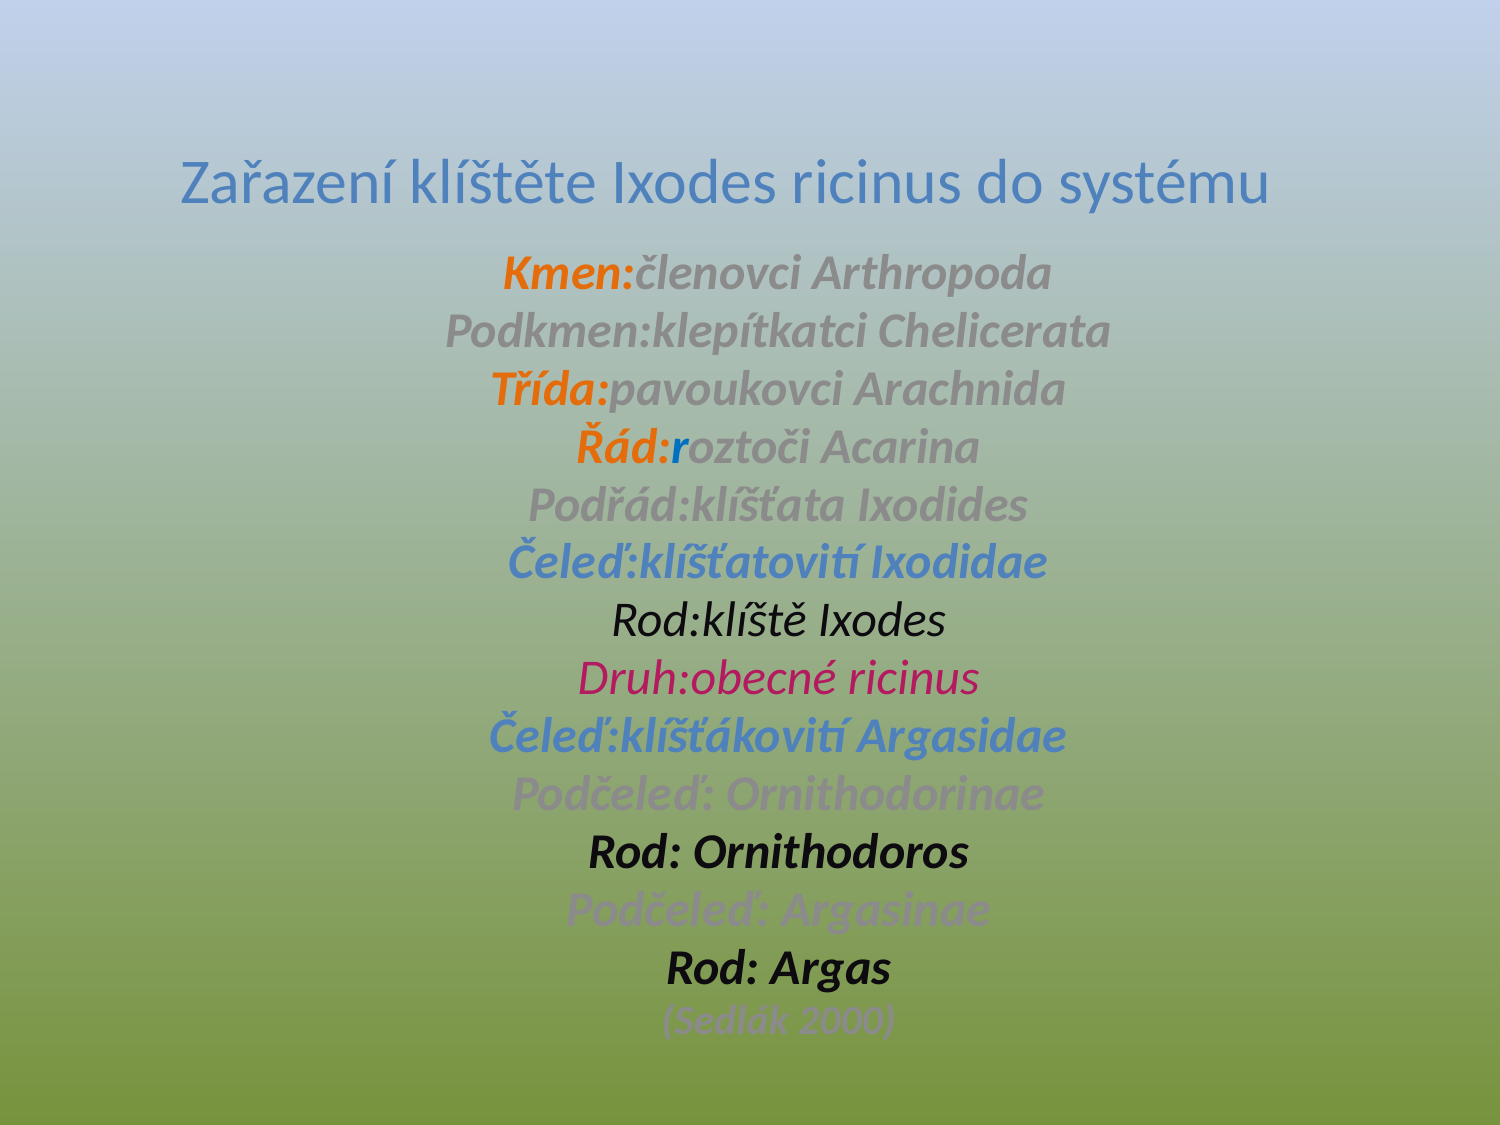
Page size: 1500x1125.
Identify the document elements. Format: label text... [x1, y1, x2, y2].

title Zařazení klíštěte Ixodes ricinus do systému [100, 54, 1353, 225]
subtitle Kmen:členovci Arthropoda Podkmen:klepítkatci Chelicerata Třída:pavoukovci Arachnida Řád:roztoči Acarina Podřád:klíšťata Ixodides Čeleď:klíšťatovití Ixodidae Rod:klíště Ixodes Druh:obecné ricinus Čeleď:klíšťákovití Argasidae Podčeleď: Ornithodorinae Rod: Ornithodoros Podčeleď: Argasinae Rod: Argas (Sedlák 2000) [253, 243, 1304, 1094]
